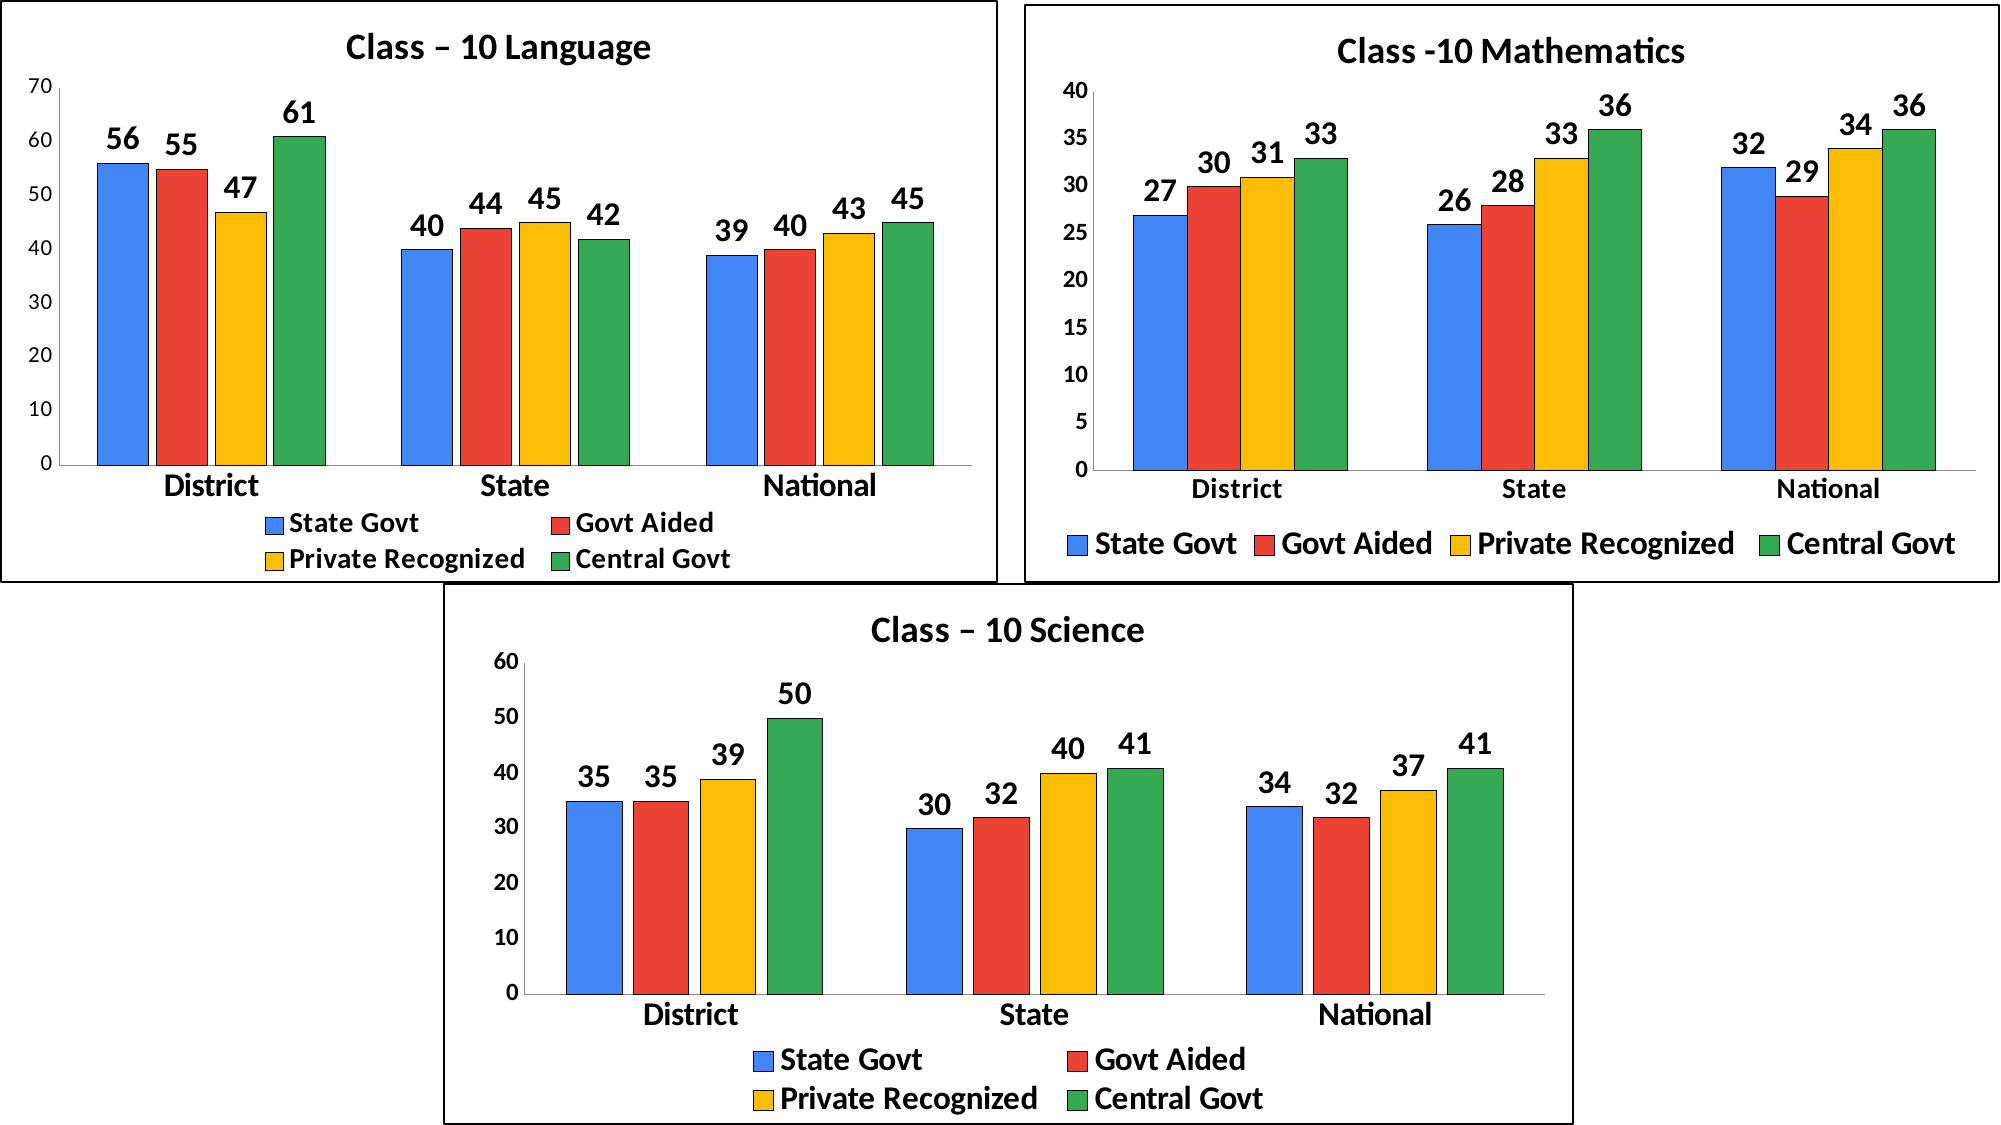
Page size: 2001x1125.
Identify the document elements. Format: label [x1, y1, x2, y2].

chart [0, 0, 2000, 1125]
